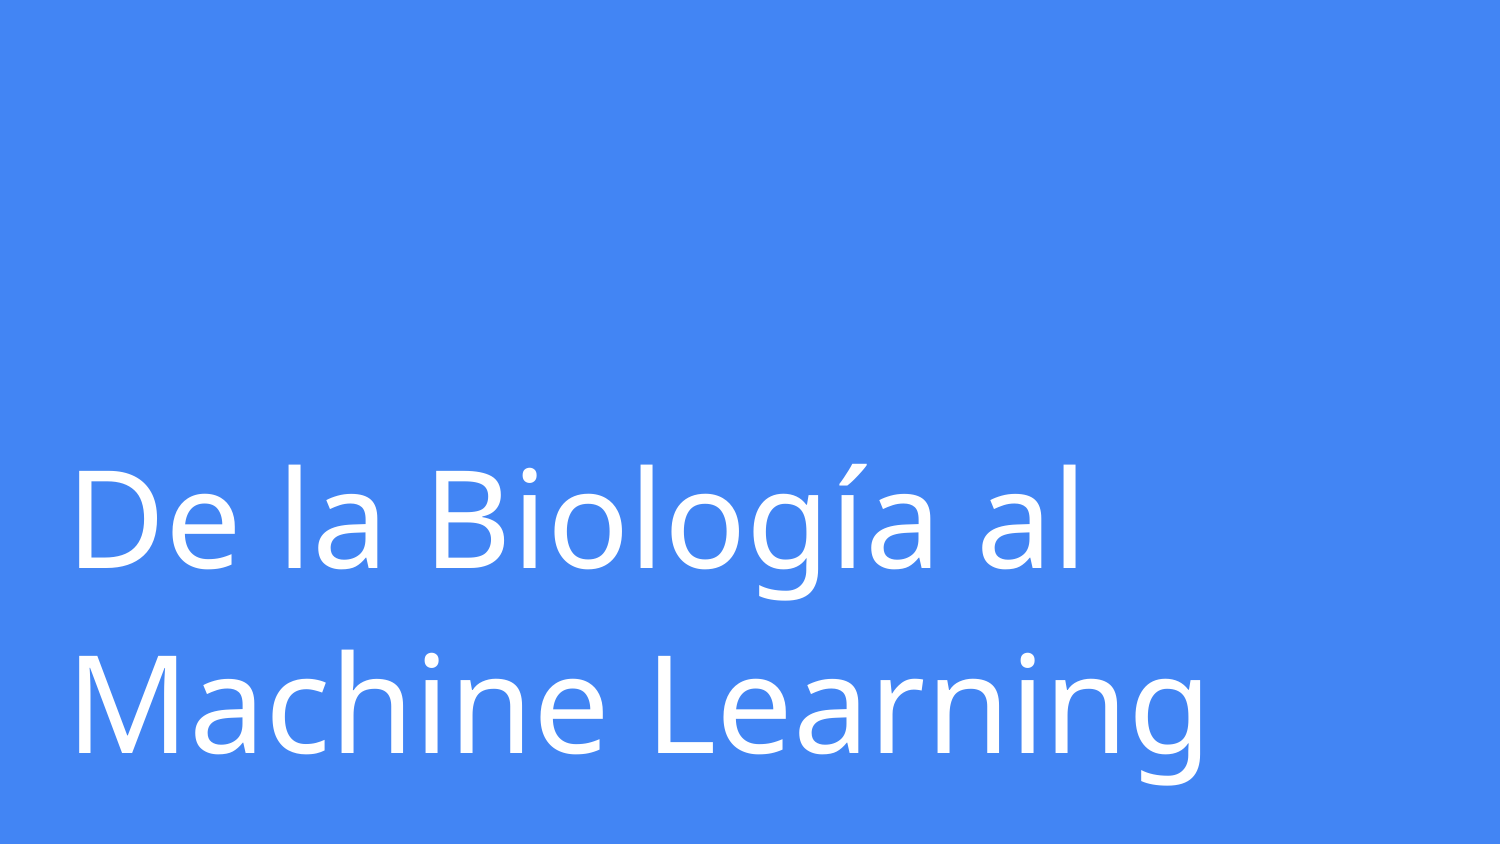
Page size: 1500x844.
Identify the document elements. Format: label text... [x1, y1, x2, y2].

title De la Biología al Machine Learning [51, 406, 1383, 809]
